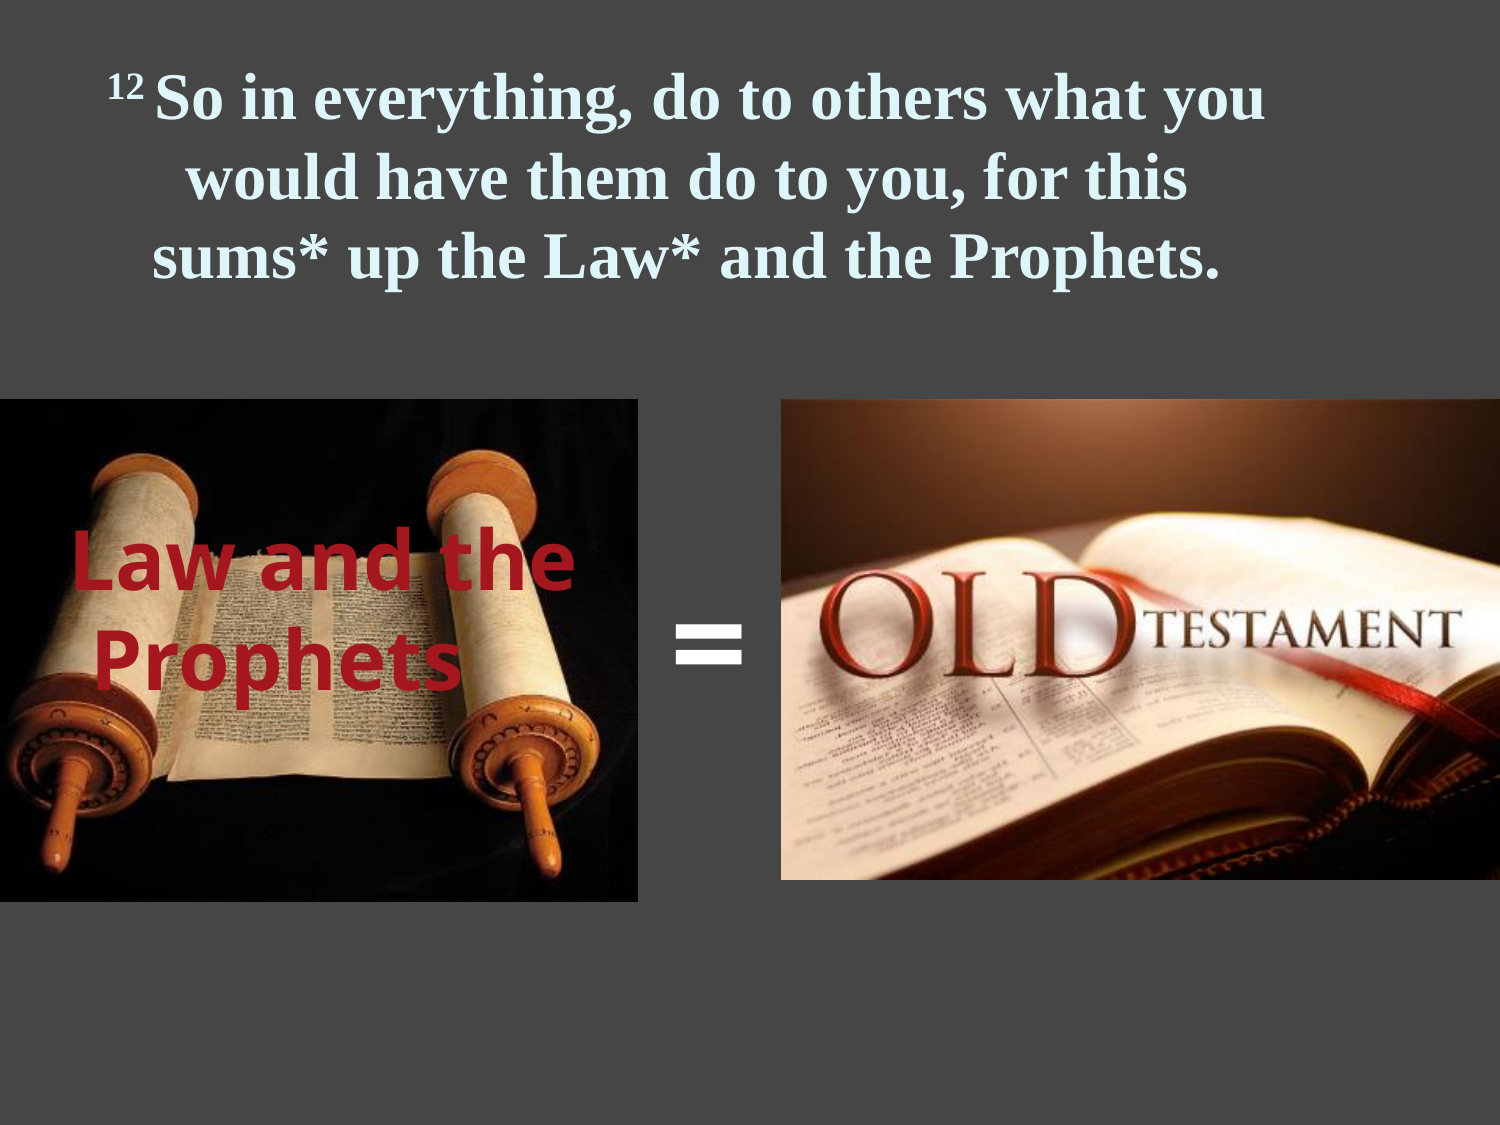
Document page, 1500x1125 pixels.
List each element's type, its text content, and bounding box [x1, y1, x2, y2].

picture [780, 399, 1500, 880]
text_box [0, 399, 638, 903]
text_box = [655, 549, 763, 728]
title 12 So in everything, do to others what you would have them do to you, for this sums* up the Law* and the Prophets. [75, 45, 1300, 233]
